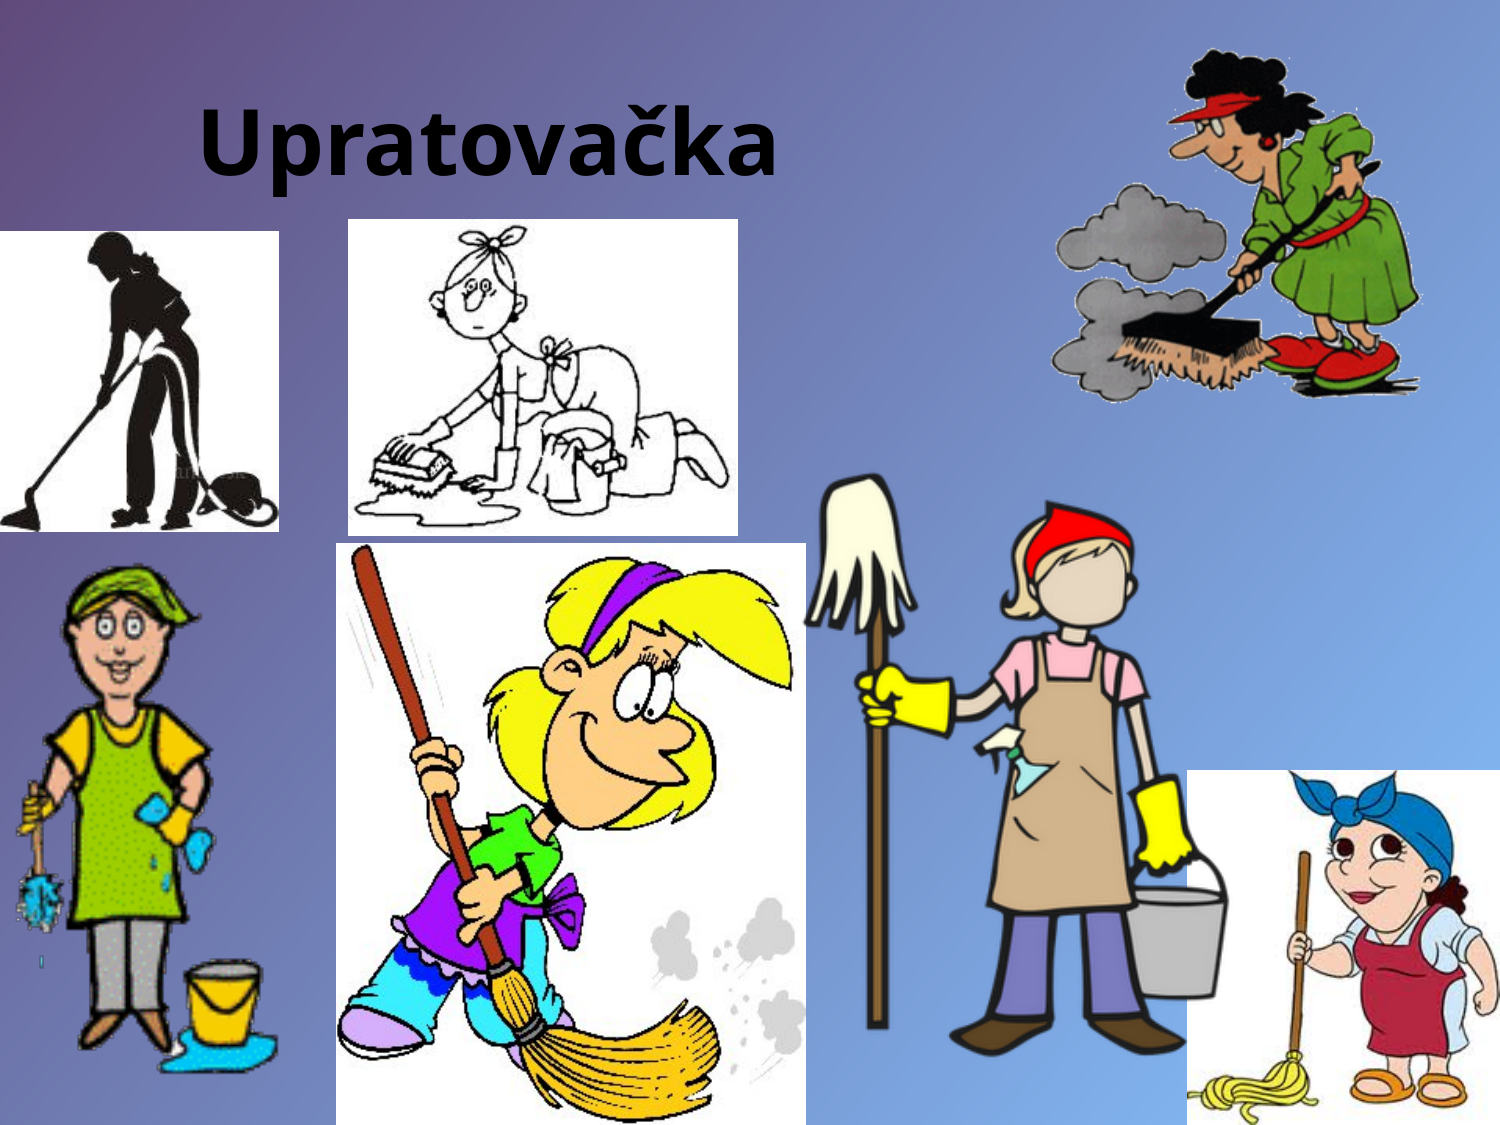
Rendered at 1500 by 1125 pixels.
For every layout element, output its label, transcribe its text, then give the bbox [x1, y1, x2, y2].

title Upratovačka [74, 44, 904, 233]
picture [0, 231, 279, 532]
picture [336, 467, 1500, 1125]
picture [348, 219, 738, 536]
picture [1045, 42, 1426, 414]
picture [0, 550, 296, 1086]
